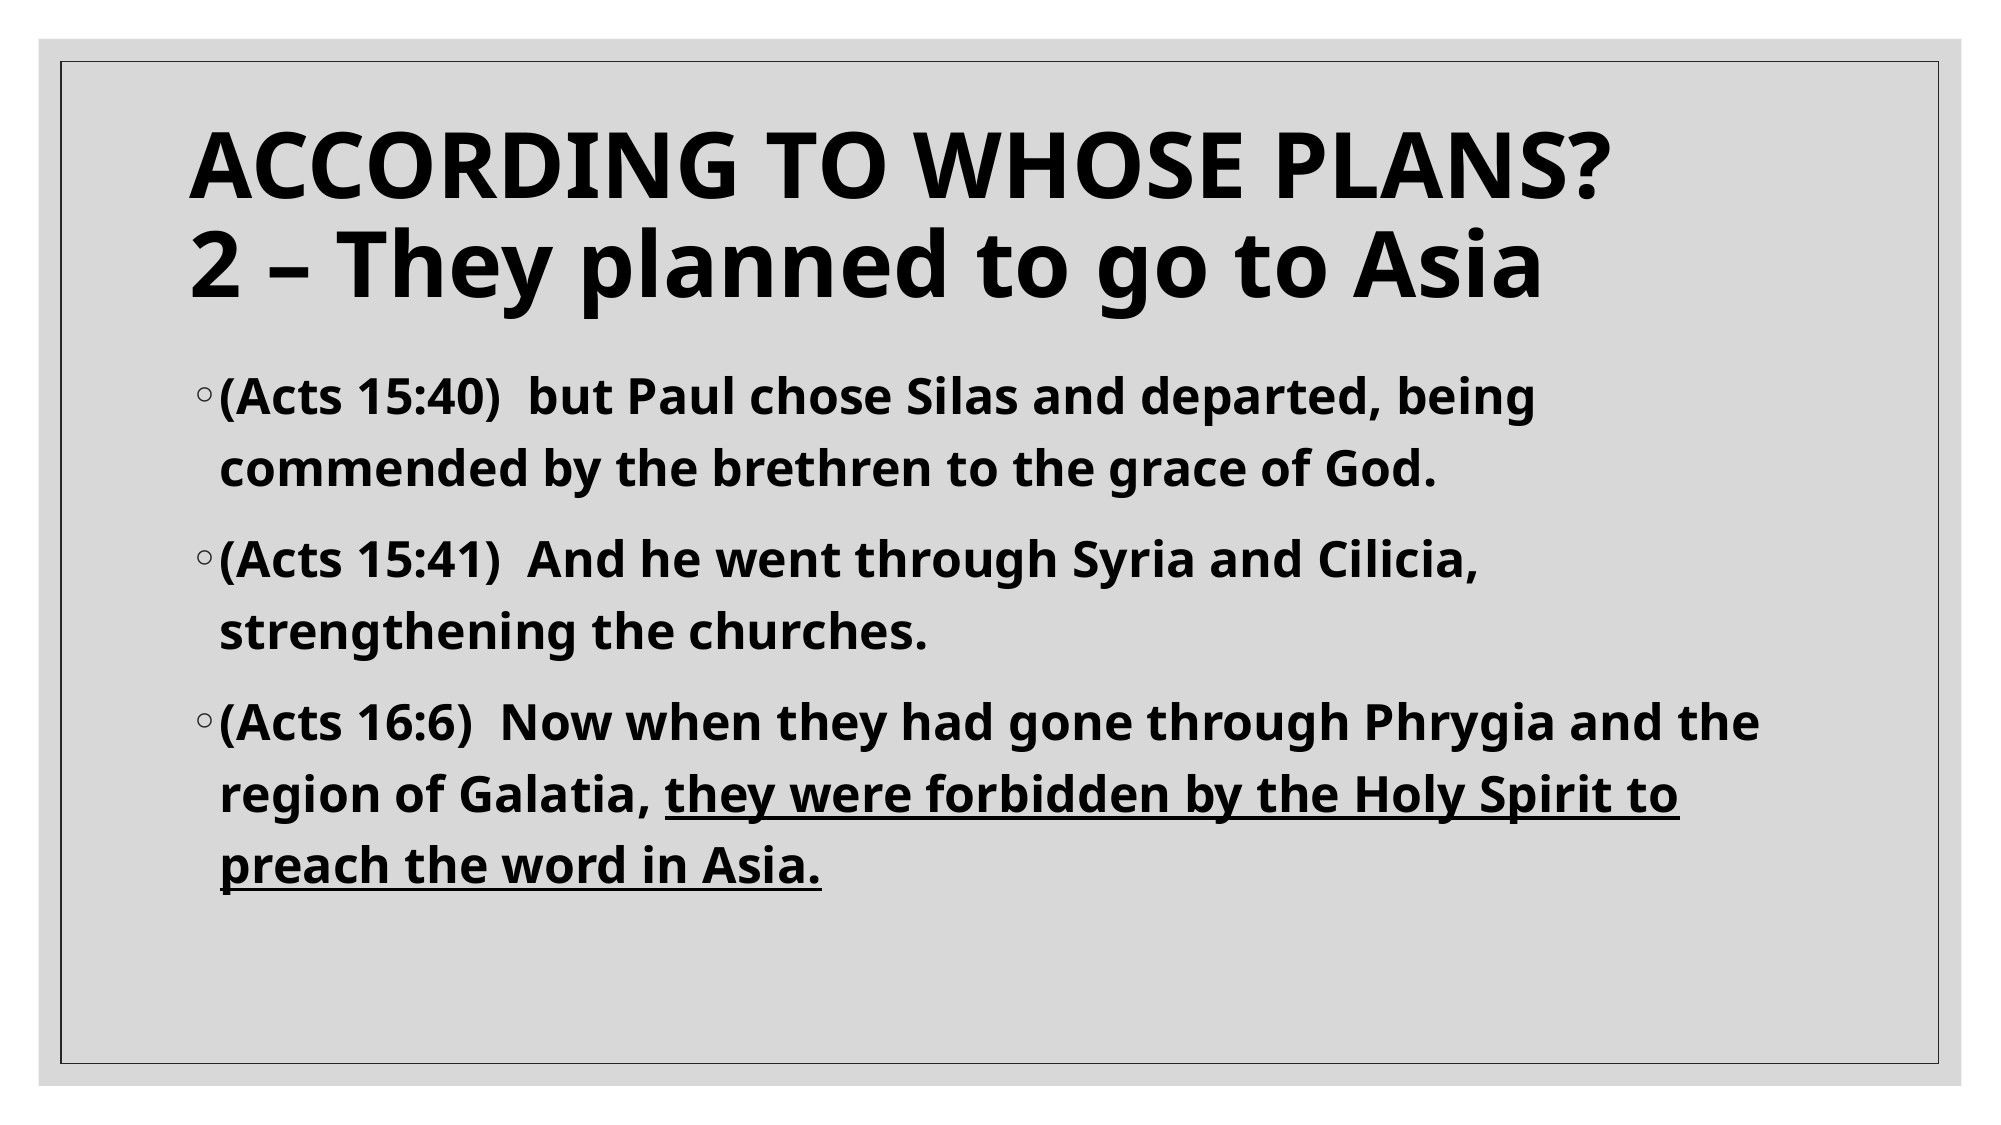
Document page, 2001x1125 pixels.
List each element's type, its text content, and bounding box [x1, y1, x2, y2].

title ACCORDING TO WHOSE PLANS? 2 – They planned to go to Asia [174, 105, 1825, 331]
list (Acts 15:40) but Paul chose Silas and departed, being commended by the brethren to the grace of God. (Acts 15:41) And he went through Syria and Cilicia, strengthening the churches. (Acts 16:6) Now when they had gone through Phrygia and the region of Galatia, they were forbidden by the Holy Spirit to preach the word in Asia. [174, 345, 1825, 977]
